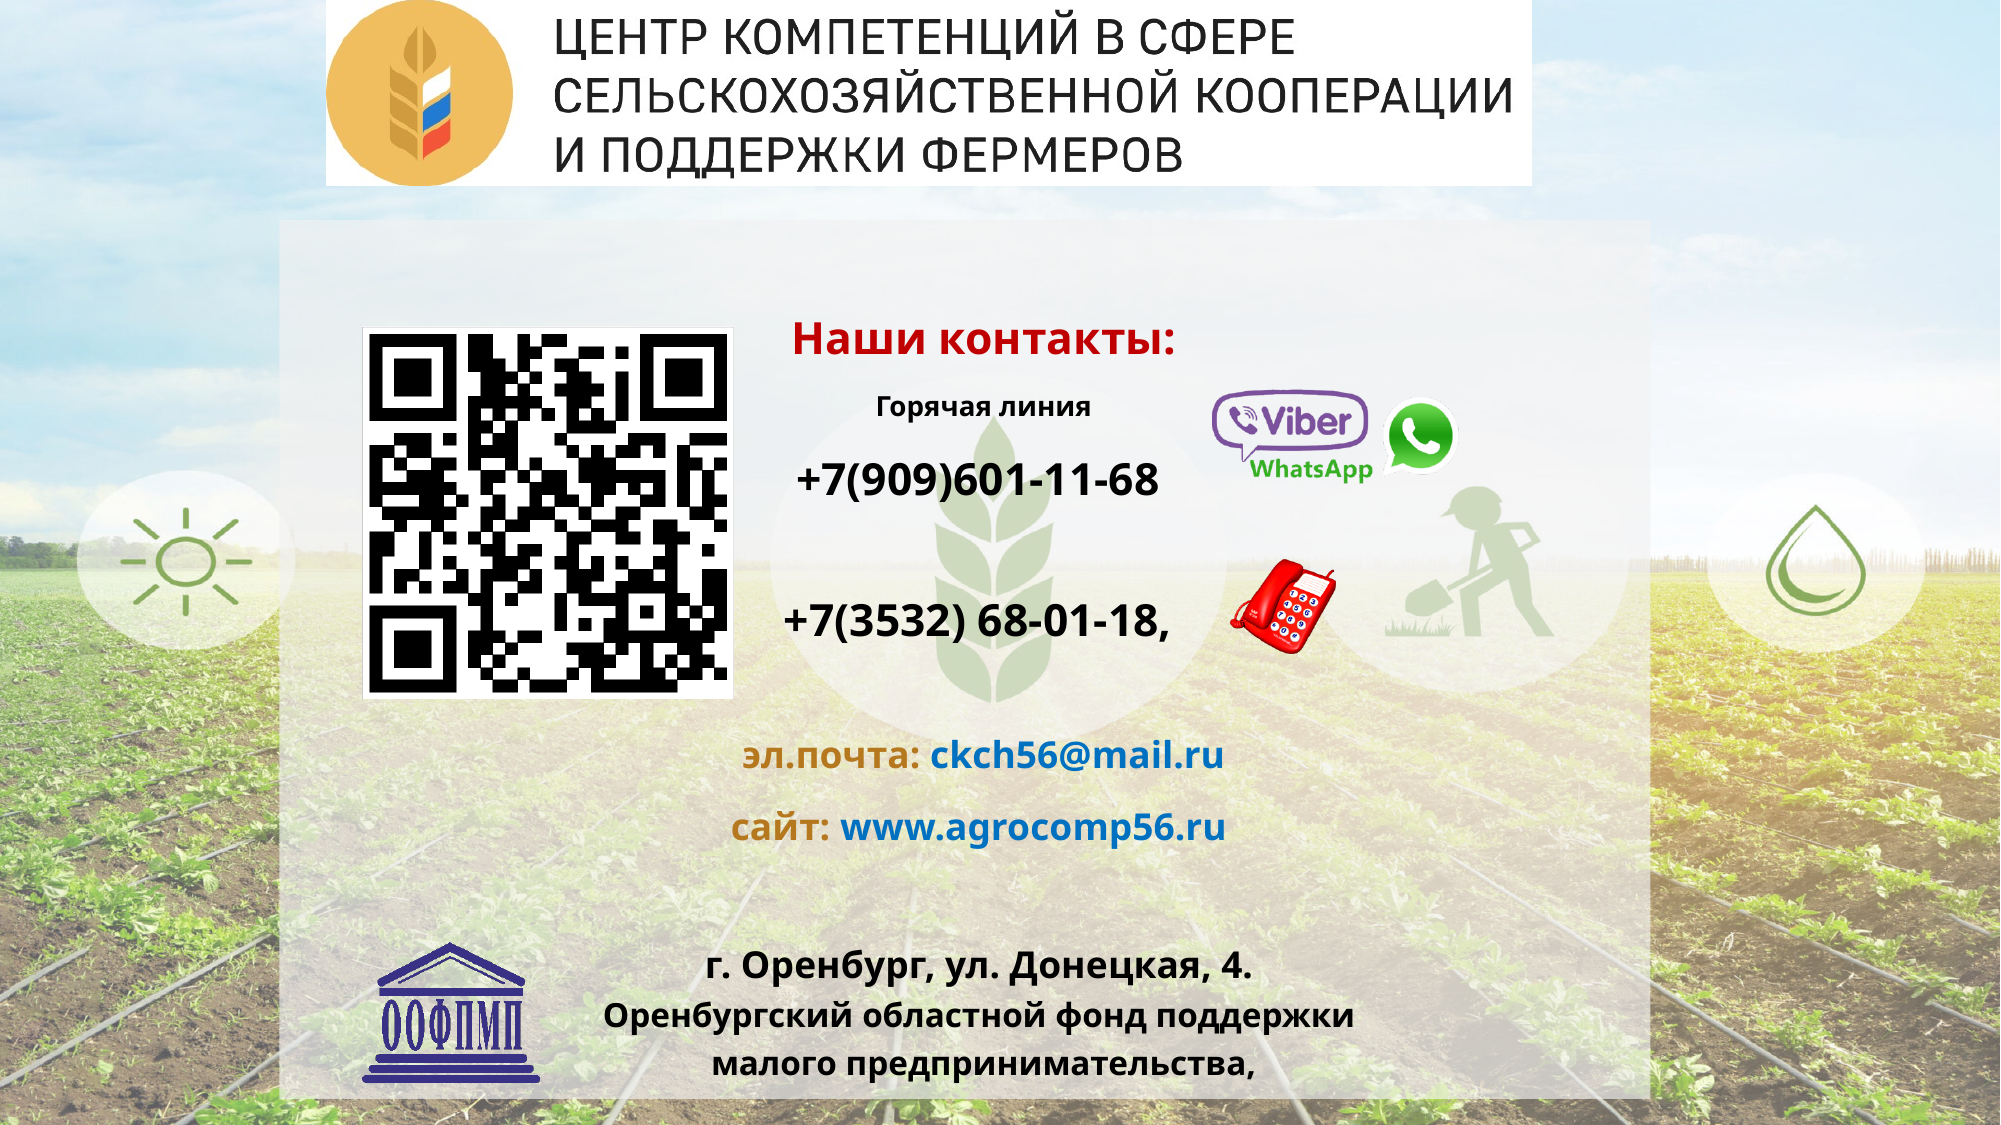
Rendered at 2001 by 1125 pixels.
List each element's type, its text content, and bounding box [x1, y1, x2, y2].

picture [1212, 380, 1460, 495]
picture [361, 942, 540, 1083]
picture [326, 0, 1532, 186]
picture [361, 325, 735, 699]
picture [1229, 558, 1337, 655]
list Наши контакты: Горячая линия +7(909)601-11-68 +7(3532) 68-01-18, эл.почта: ckch56@mail.ru сайт: www.agrocomp56.ru г. Оренбург, ул. Донецкая, 4. Оренбургский областной фонд поддержки малого предпринимательства, [278, 219, 1652, 1100]
